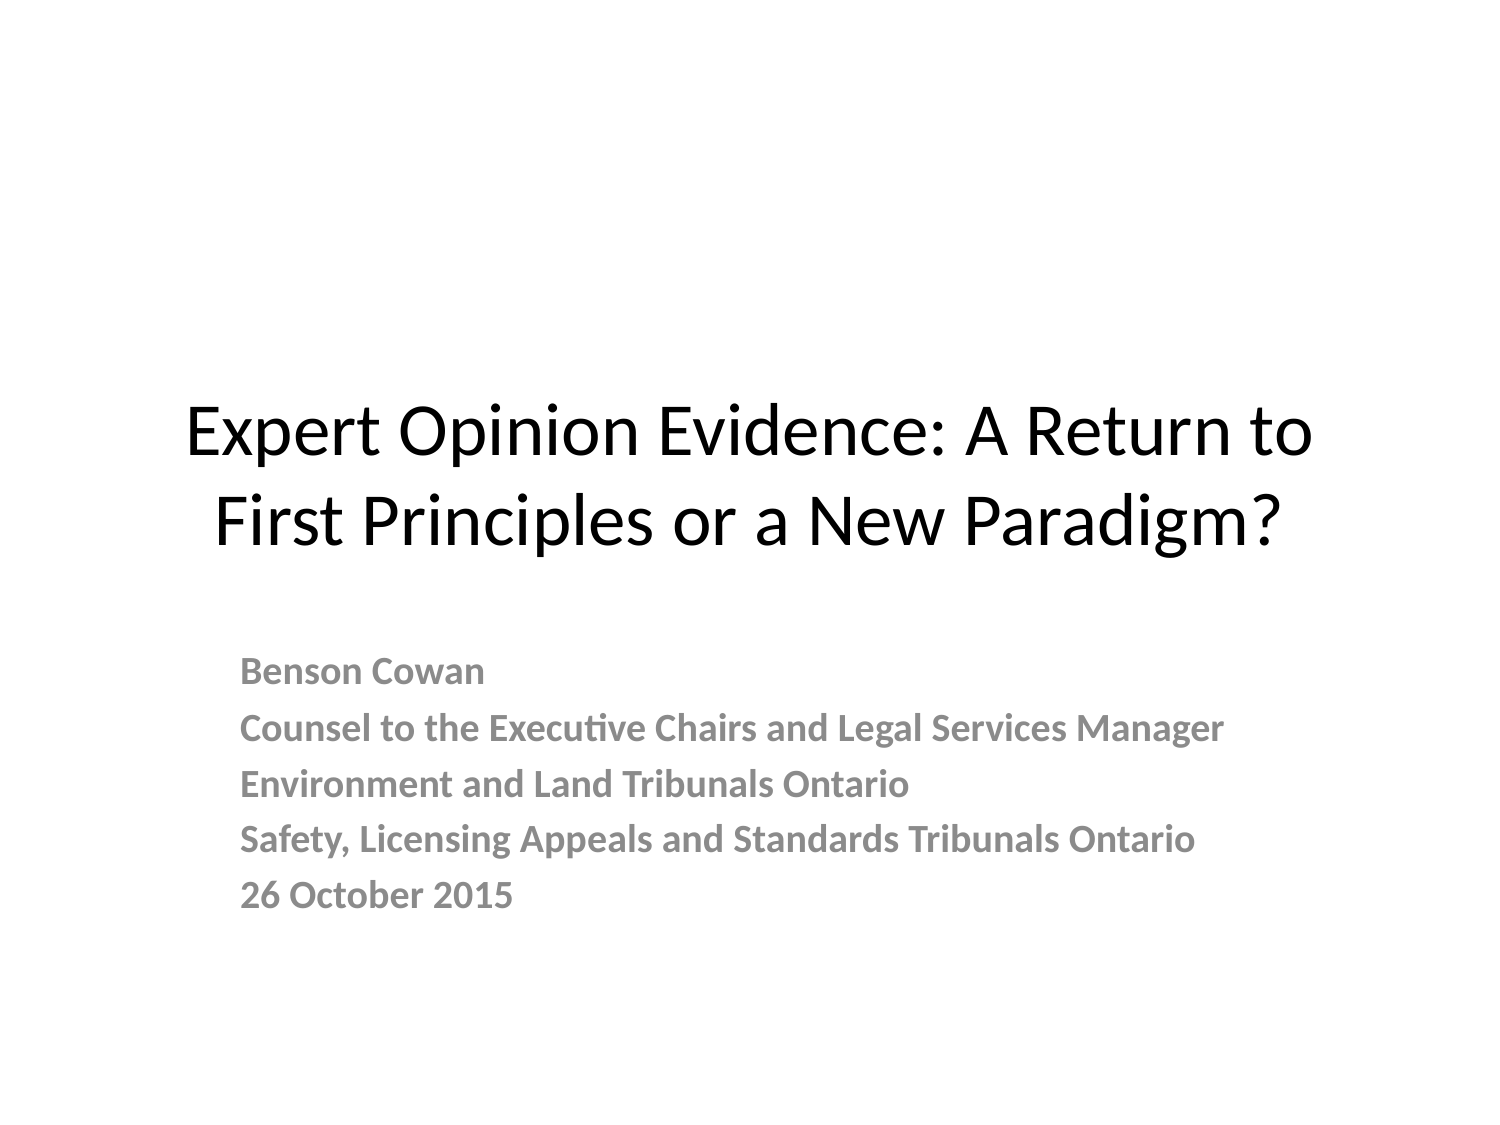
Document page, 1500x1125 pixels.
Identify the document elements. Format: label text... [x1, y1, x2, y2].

subtitle Benson Cowan Counsel to the Executive Chairs and Legal Services Manager Environment and Land Tribunals Ontario Safety, Licensing Appeals and Standards Tribunals Ontario 26 October 2015 [225, 637, 1400, 925]
title Expert Opinion Evidence: A Return to First Principles or a New Paradigm? [112, 349, 1388, 591]
